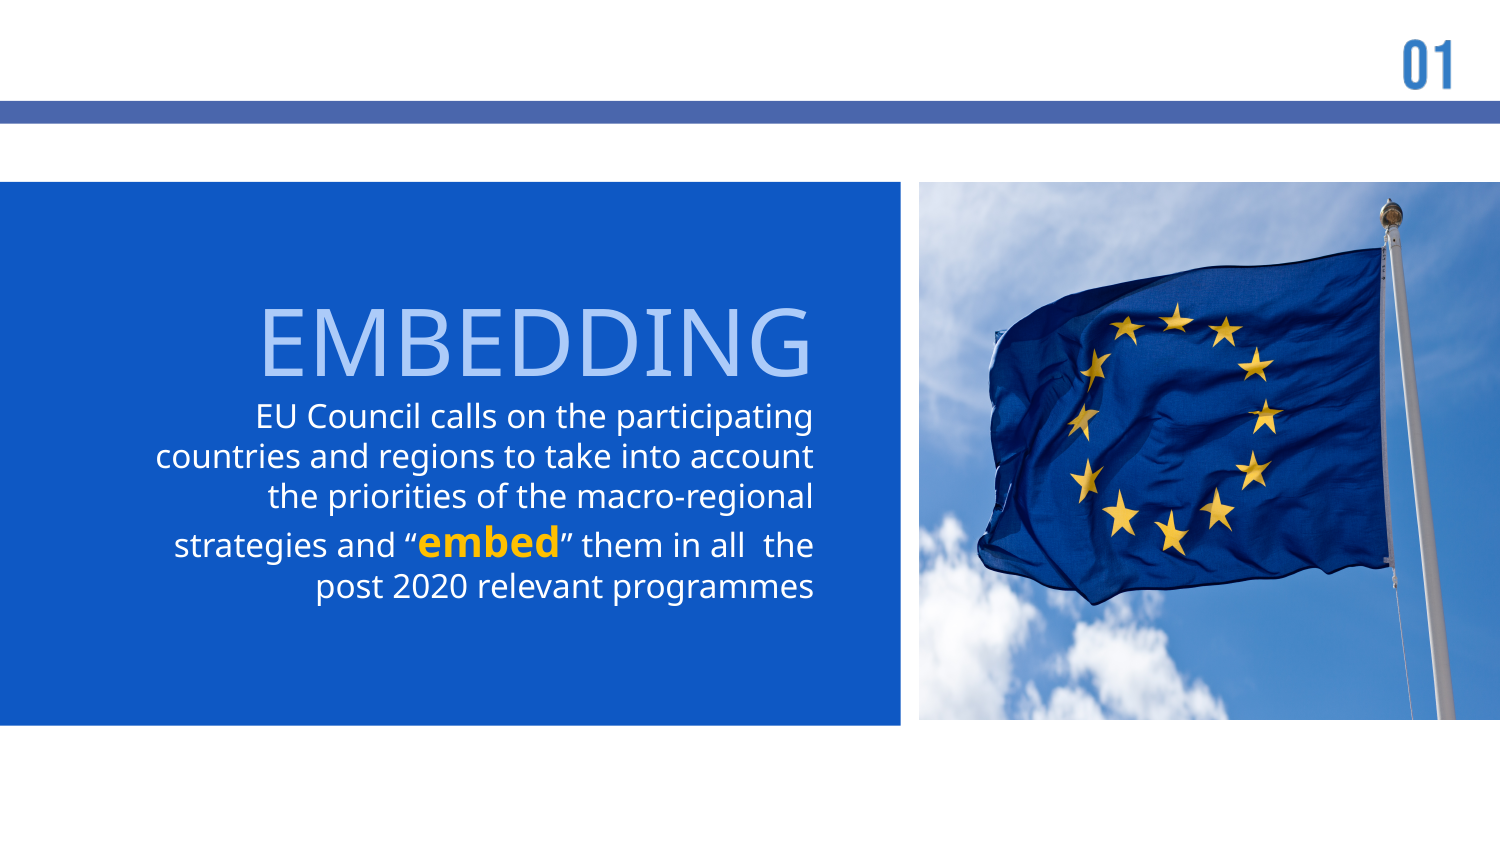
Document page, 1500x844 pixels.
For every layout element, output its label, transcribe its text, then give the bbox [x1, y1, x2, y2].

text_box [0, 99, 1353, 126]
picture [1358, 6, 1500, 154]
subtitle EU Council calls on the participating countries and regions to take into account the priorities of the macro-regional strategies and “embed” them in all the post 2020 relevant programmes [116, 380, 830, 653]
picture [919, 181, 1500, 721]
title EMBEDDING [234, 295, 830, 380]
